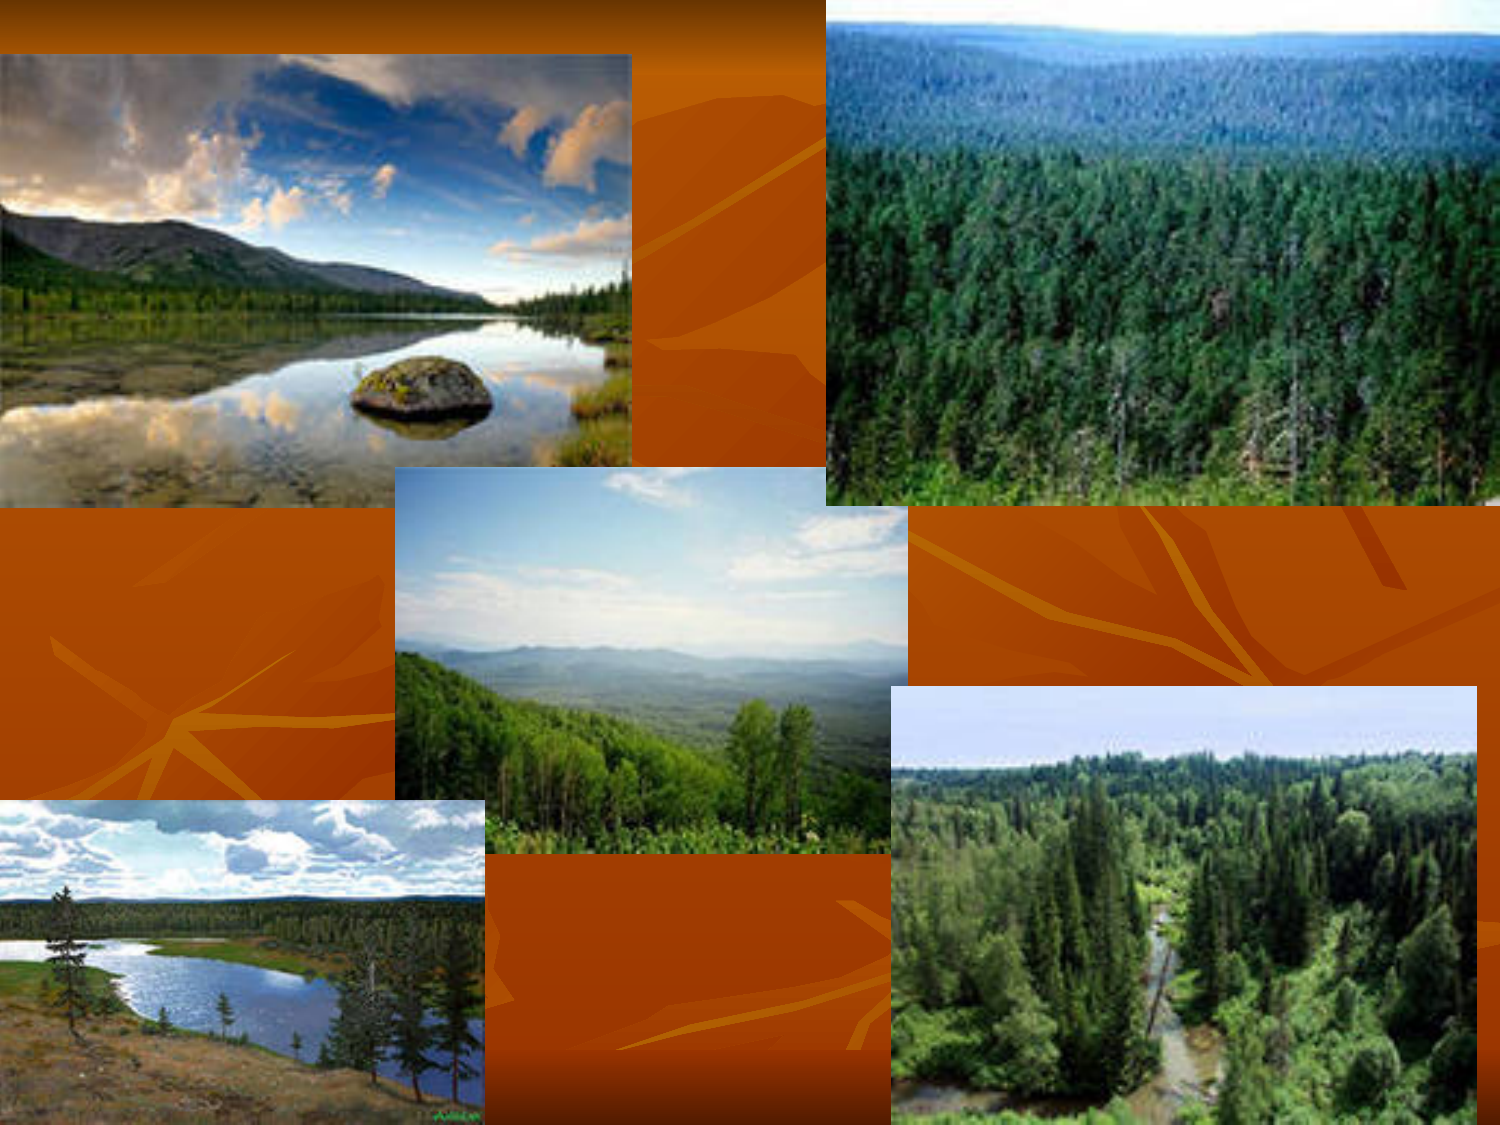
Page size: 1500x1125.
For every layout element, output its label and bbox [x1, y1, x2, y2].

picture [0, 0, 1500, 1125]
title [74, 45, 821, 234]
